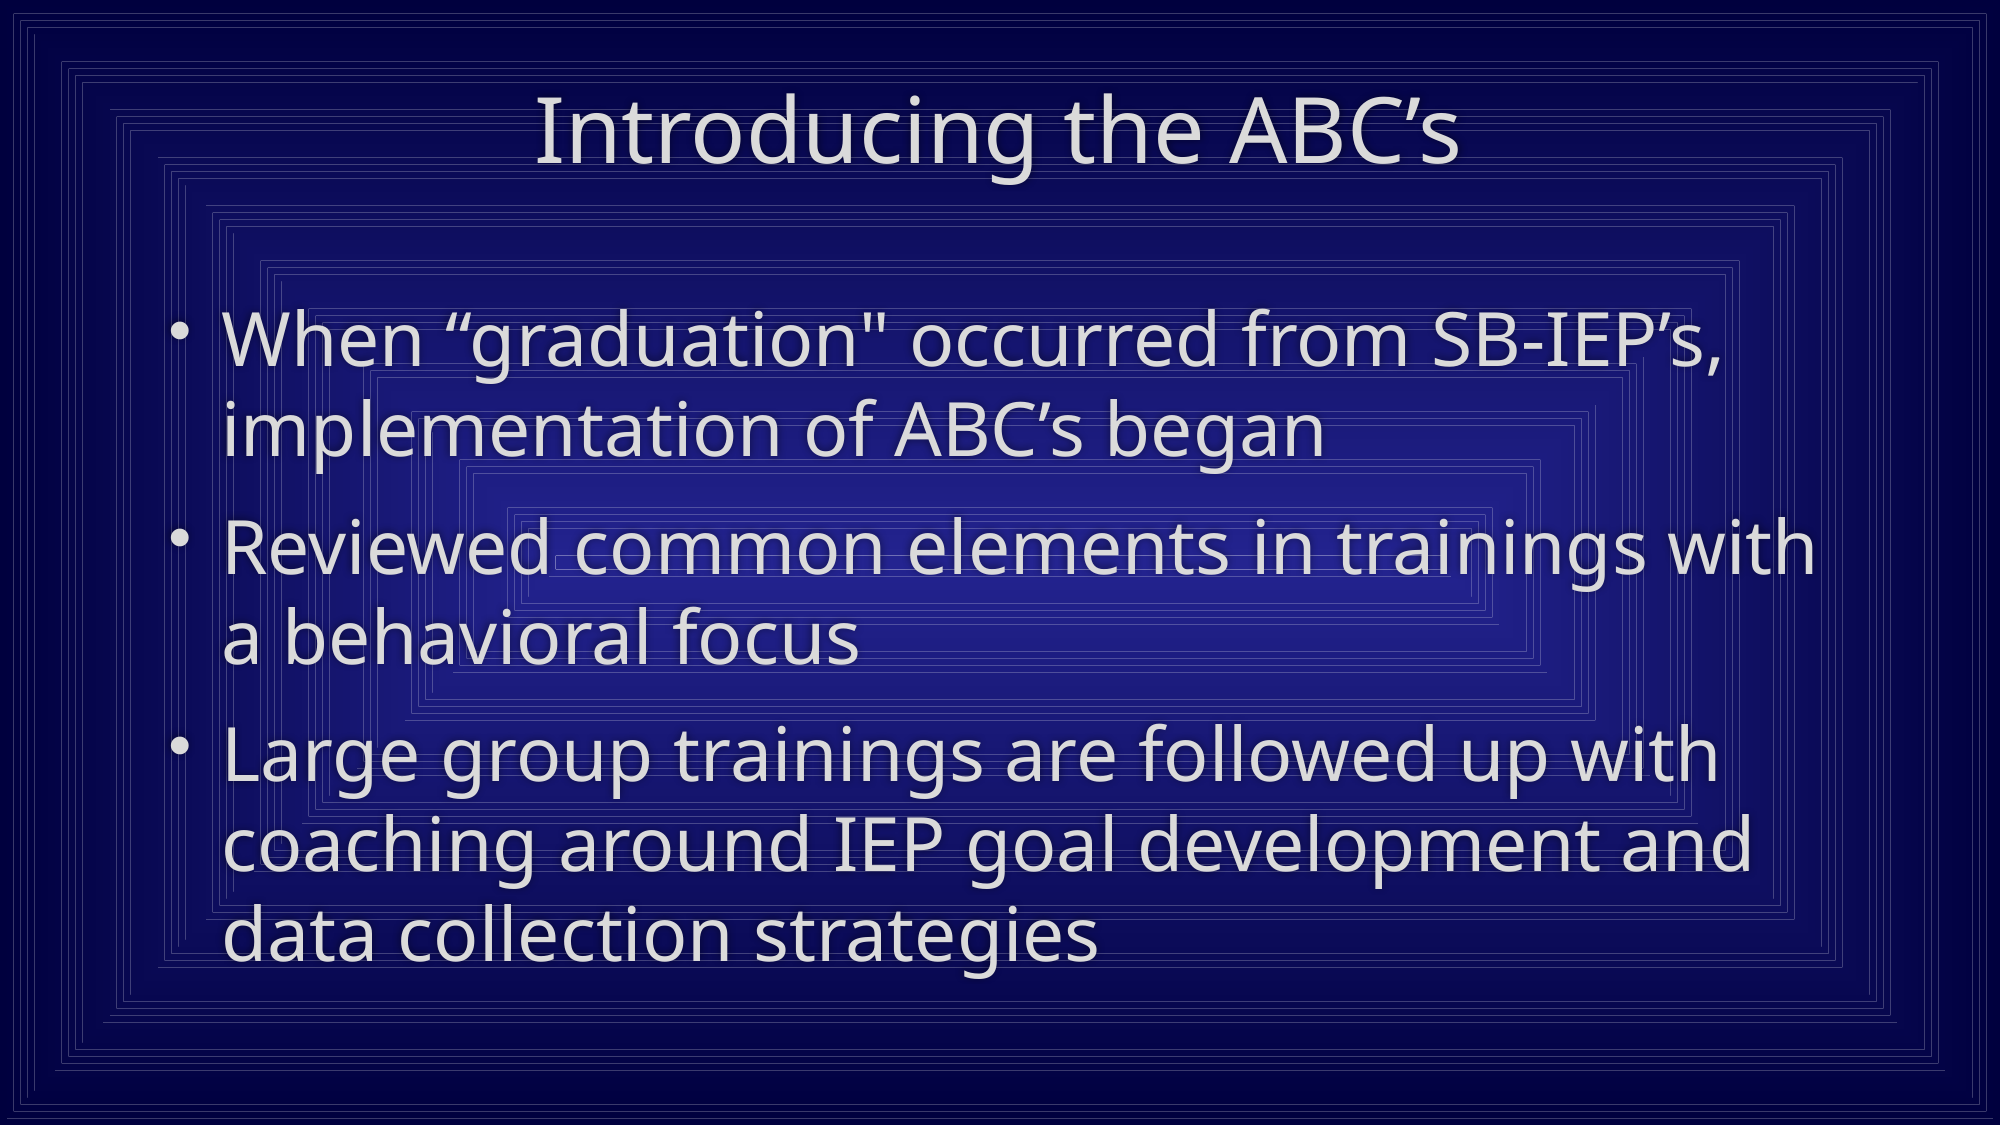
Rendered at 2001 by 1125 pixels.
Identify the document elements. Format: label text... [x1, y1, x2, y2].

list When “graduation" occurred from SB-IEP’s, implementation of ABC’s began Reviewed common elements in trainings with a behavioral focus Large group trainings are followed up with coaching around IEP goal development and data collection strategies [149, 284, 1849, 950]
title Introducing the ABC’s [149, 46, 1849, 207]
